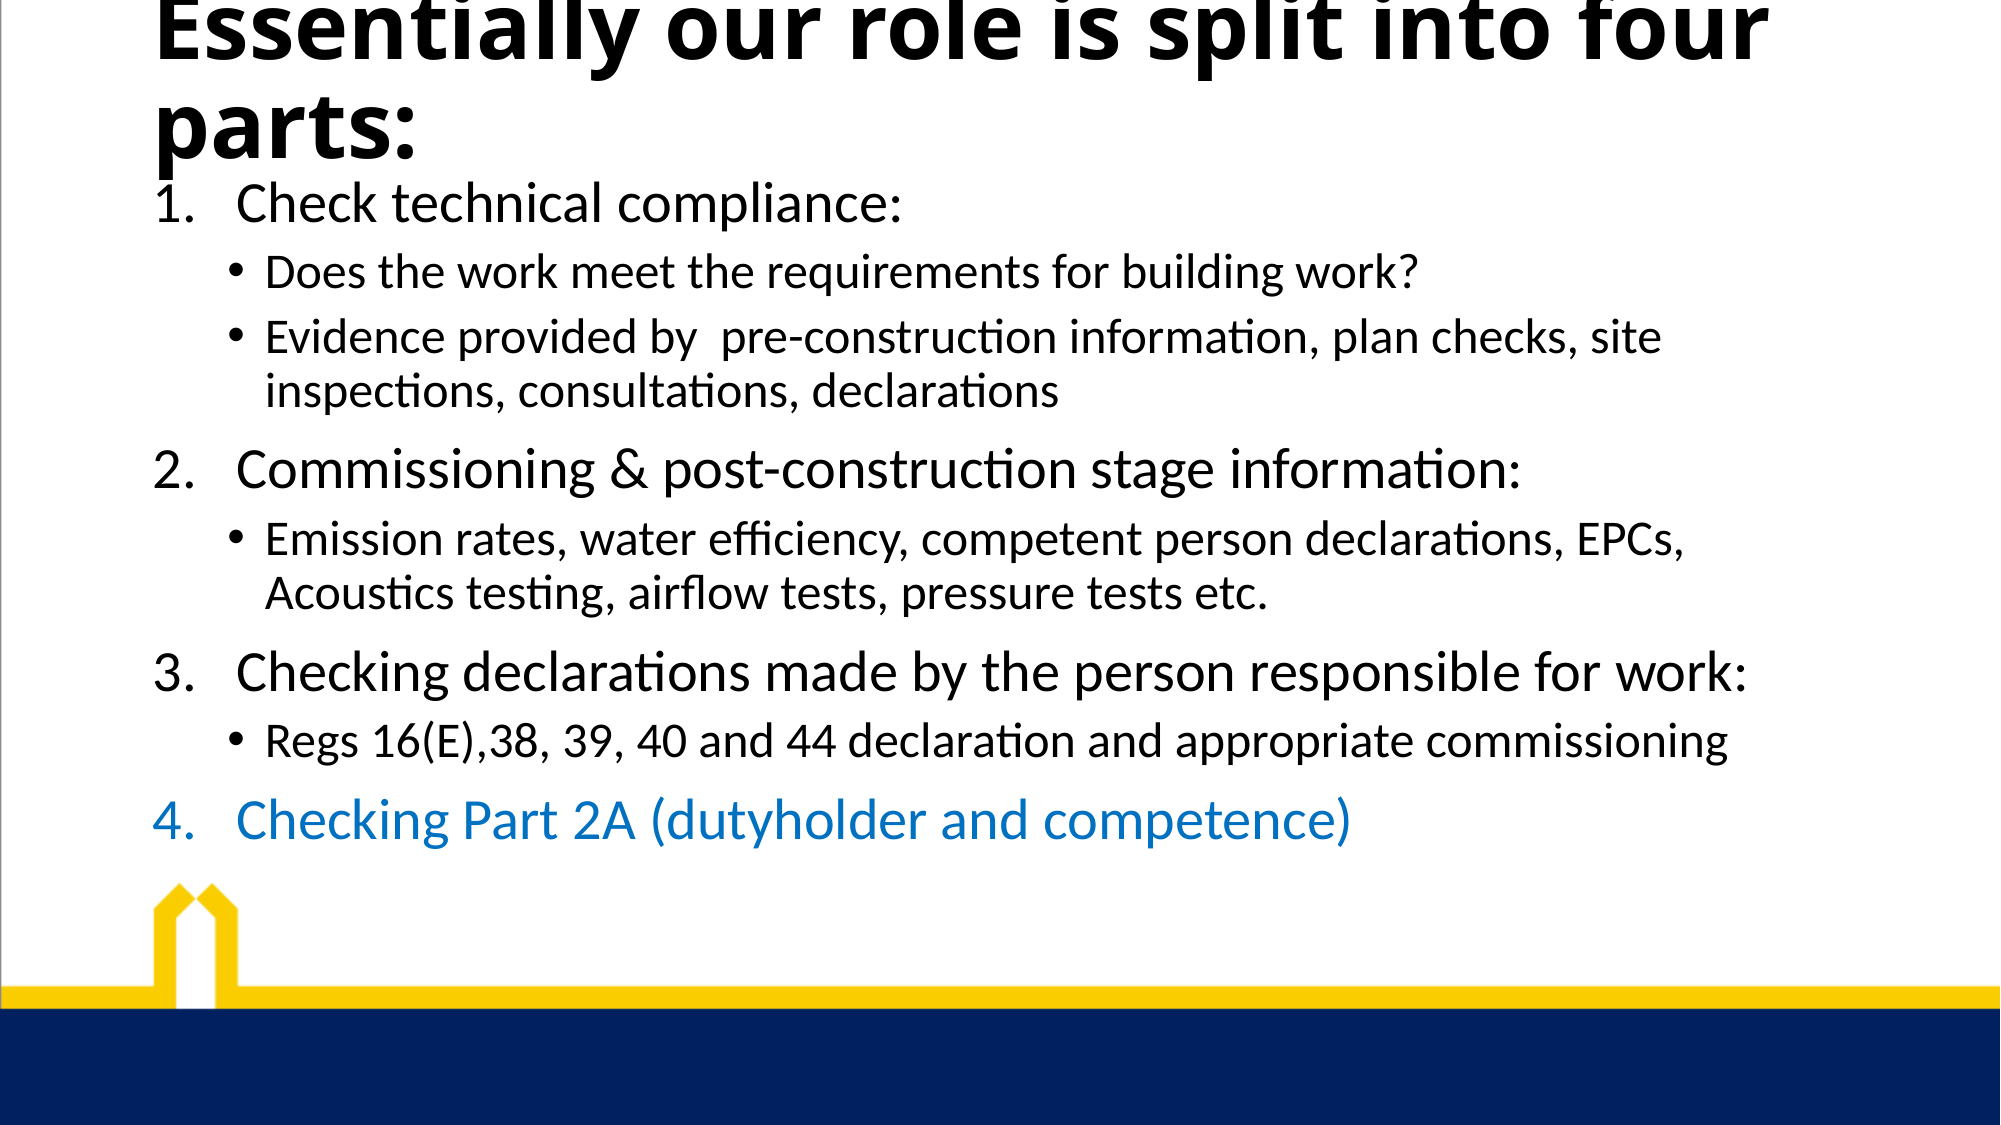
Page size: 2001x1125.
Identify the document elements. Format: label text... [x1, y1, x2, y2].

title Essentially our role is split into four parts: [137, 22, 1863, 137]
list Check technical compliance: Does the work meet the requirements for building work? Evidence provided by pre-construction information, plan checks, site inspections, consultations, declarations Commissioning & post-construction stage information: Emission rates, water efficiency, competent person declarations, EPCs, Acoustics testing, airflow tests, pressure tests etc. Checking declarations made by the person responsible for work: Regs 16(E),38, 39, 40 and 44 declaration and appropriate commissioning Checking Part 2A (dutyholder and competence) [137, 164, 1863, 1014]
picture [0, 0, 2000, 1125]
